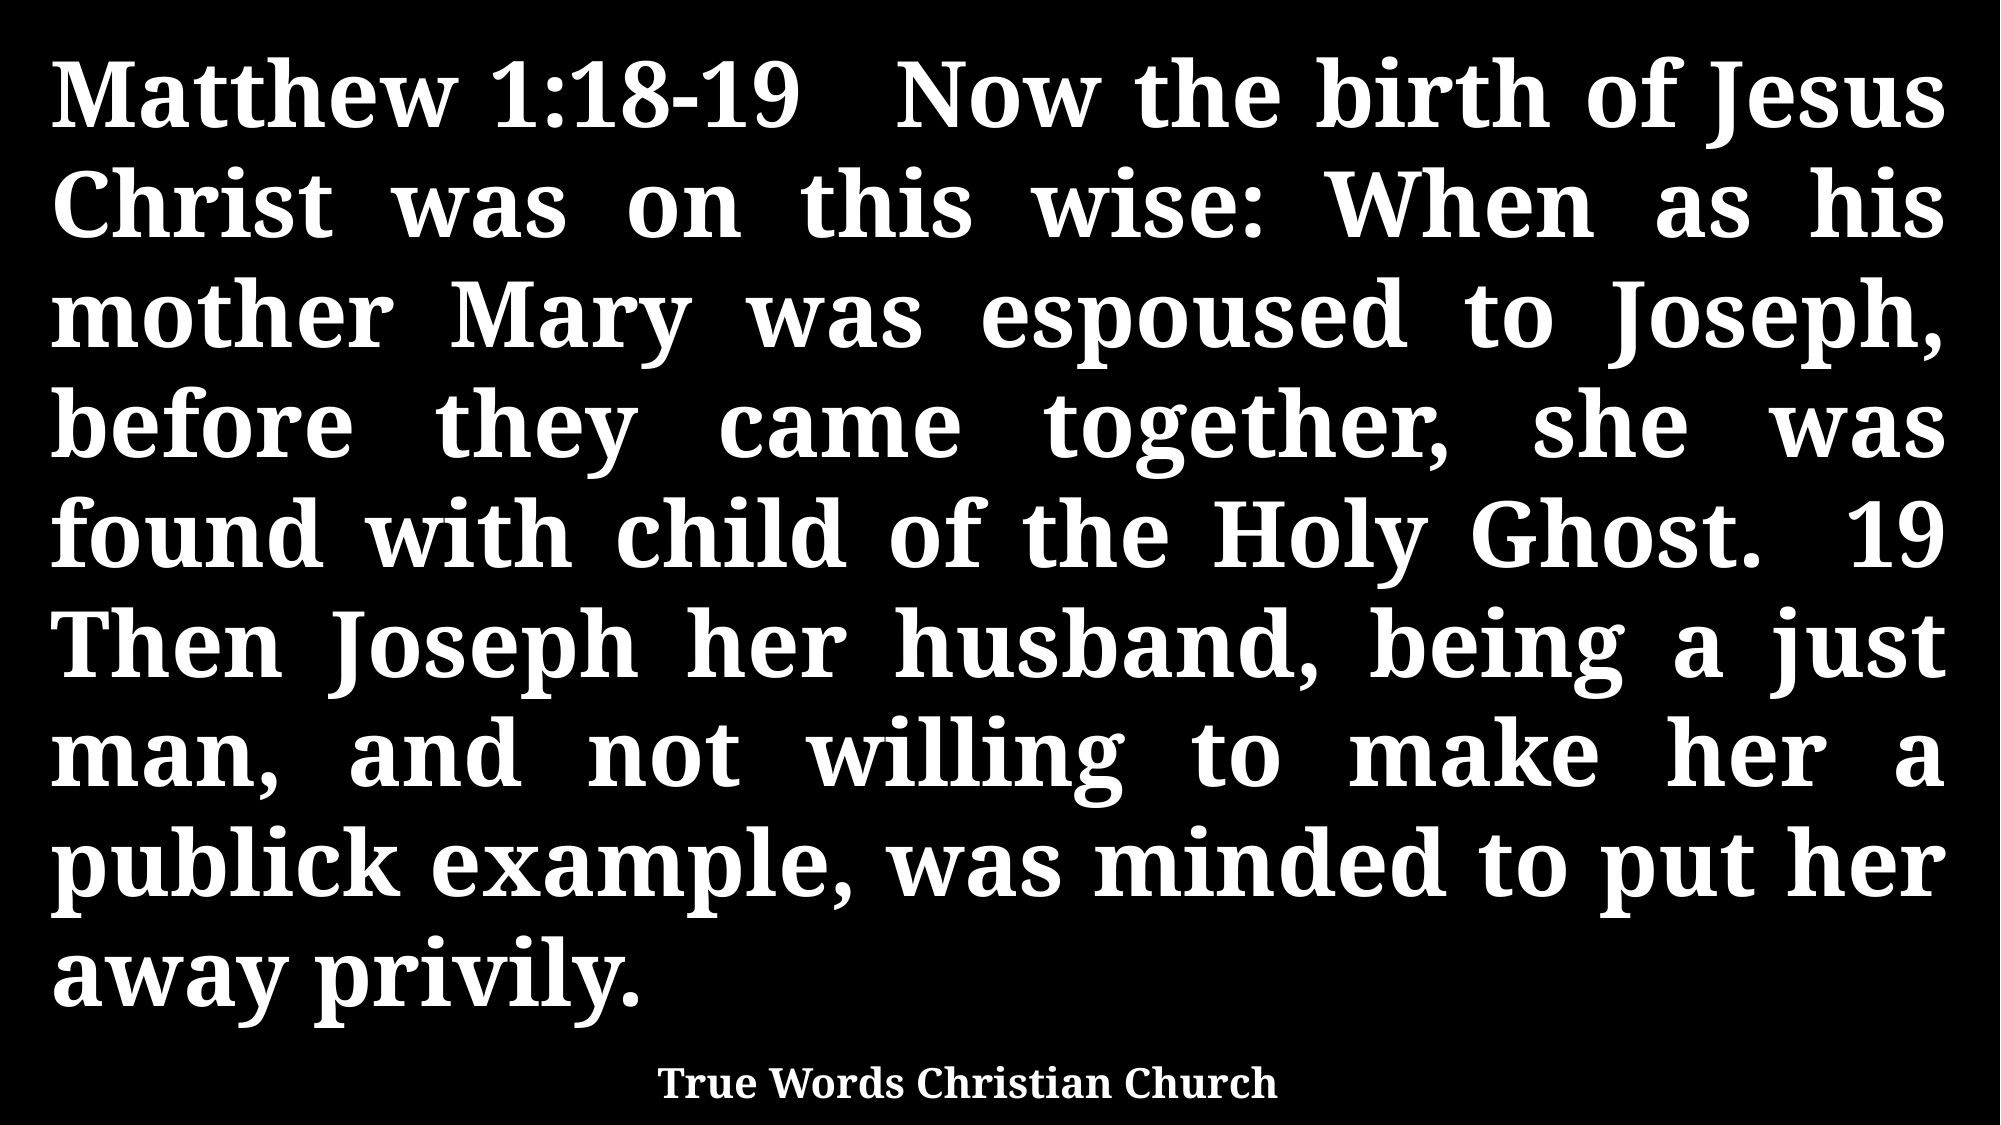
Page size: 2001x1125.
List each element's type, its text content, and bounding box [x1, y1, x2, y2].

text_box Matthew 1:18-19 Now the birth of Jesus Christ was on this wise: When as his mother Mary was espoused to Joseph, before they came together, she was found with child of the Holy Ghost. 19 Then Joseph her husband, being a just man, and not willing to make her a publick example, was minded to put her away privily. [35, 28, 1965, 1033]
text_box True Words Christian Church [642, 1049, 1294, 1114]
